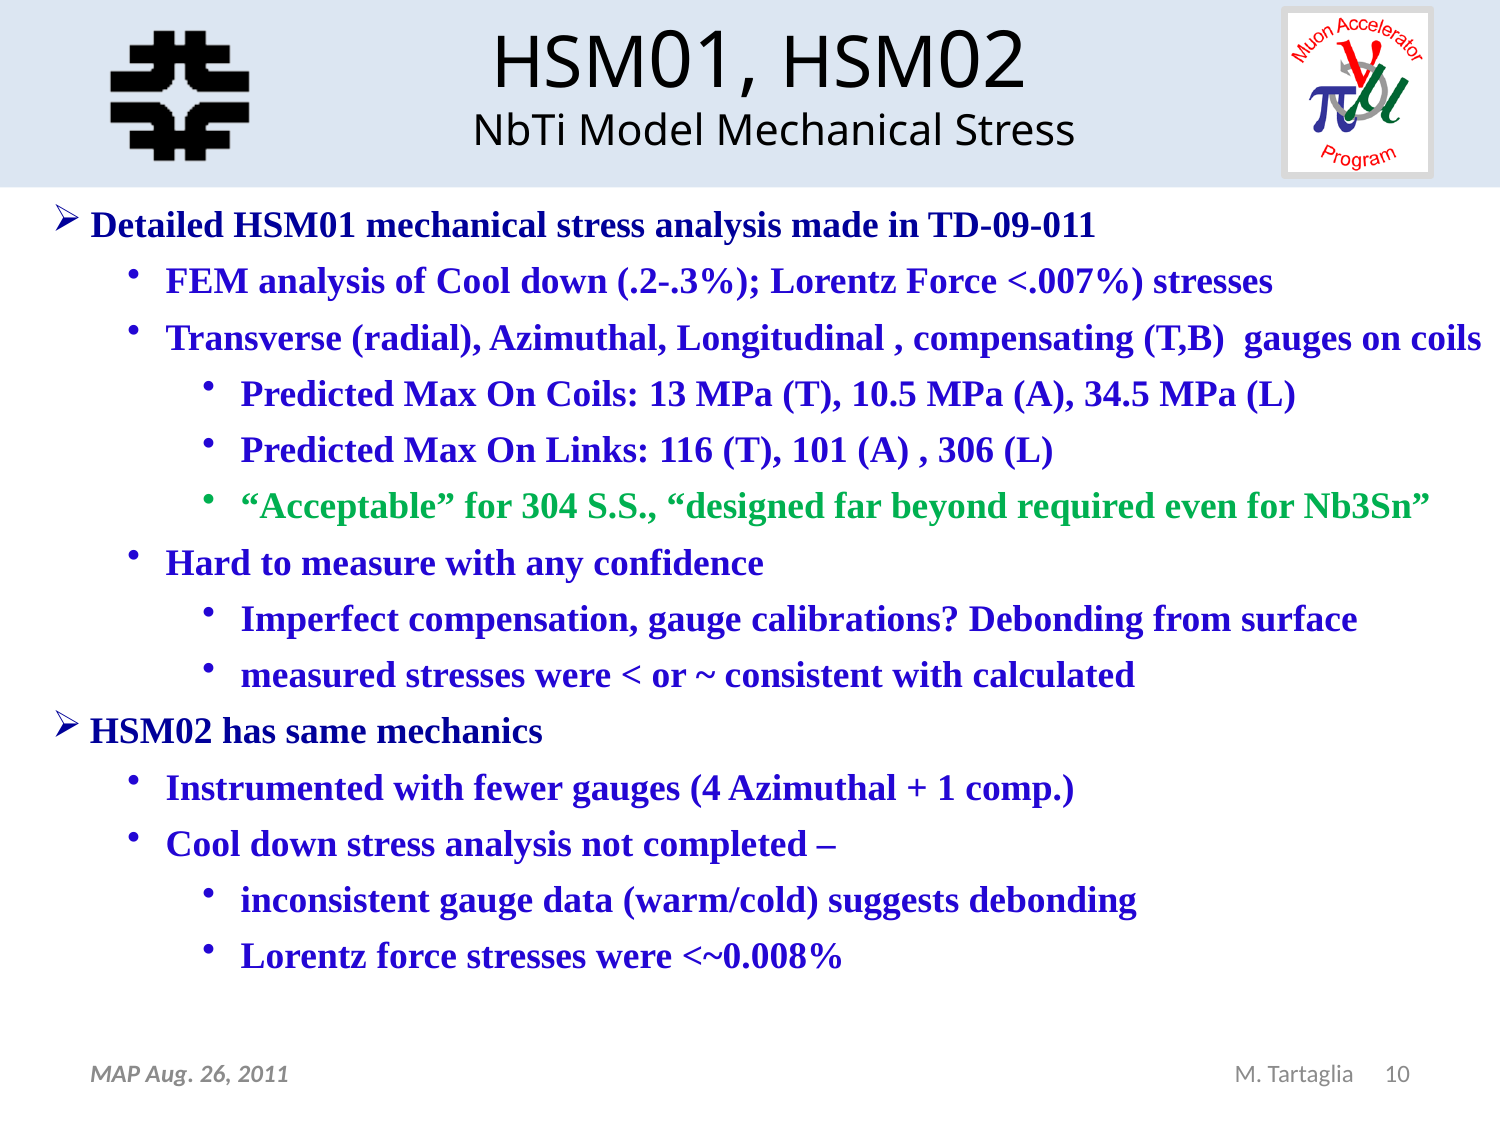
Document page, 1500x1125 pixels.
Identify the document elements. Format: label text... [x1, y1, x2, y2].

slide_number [75, 1059, 425, 1103]
title HSM01, HSM02 NbTi Model Mechanical Stress [249, 0, 1288, 163]
slide_number M. Tartaglia 10 [1074, 1059, 1425, 1103]
picture [1288, 13, 1428, 172]
text_box Detailed HSM01 mechanical stress analysis made in TD-09-011 FEM analysis of Cool down (.2-.3%); Lorentz Force <.007%) stresses Transverse (radial), Azimuthal, Longitudinal , compensating (T,B) gauges on coils Predicted Max On Coils: 13 MPa (T), 10.5 MPa (A), 34.5 MPa (L) Predicted Max On Links: 116 (T), 101 (A) , 306 (L) “Acceptable” for 304 S.S., “designed far beyond required even for Nb3Sn” Hard to measure with any confidence Imperfect compensation, gauge calibrations? Debonding from surface measured stresses were < or ~ consistent with calculated HSM02 has same mechanics Instrumented with fewer gauges (4 Azimuthal + 1 comp.) Cool down stress analysis not completed – inconsistent gauge data (warm/cold) suggests debonding Lorentz force stresses were <~0.008% [37, 199, 1500, 1059]
